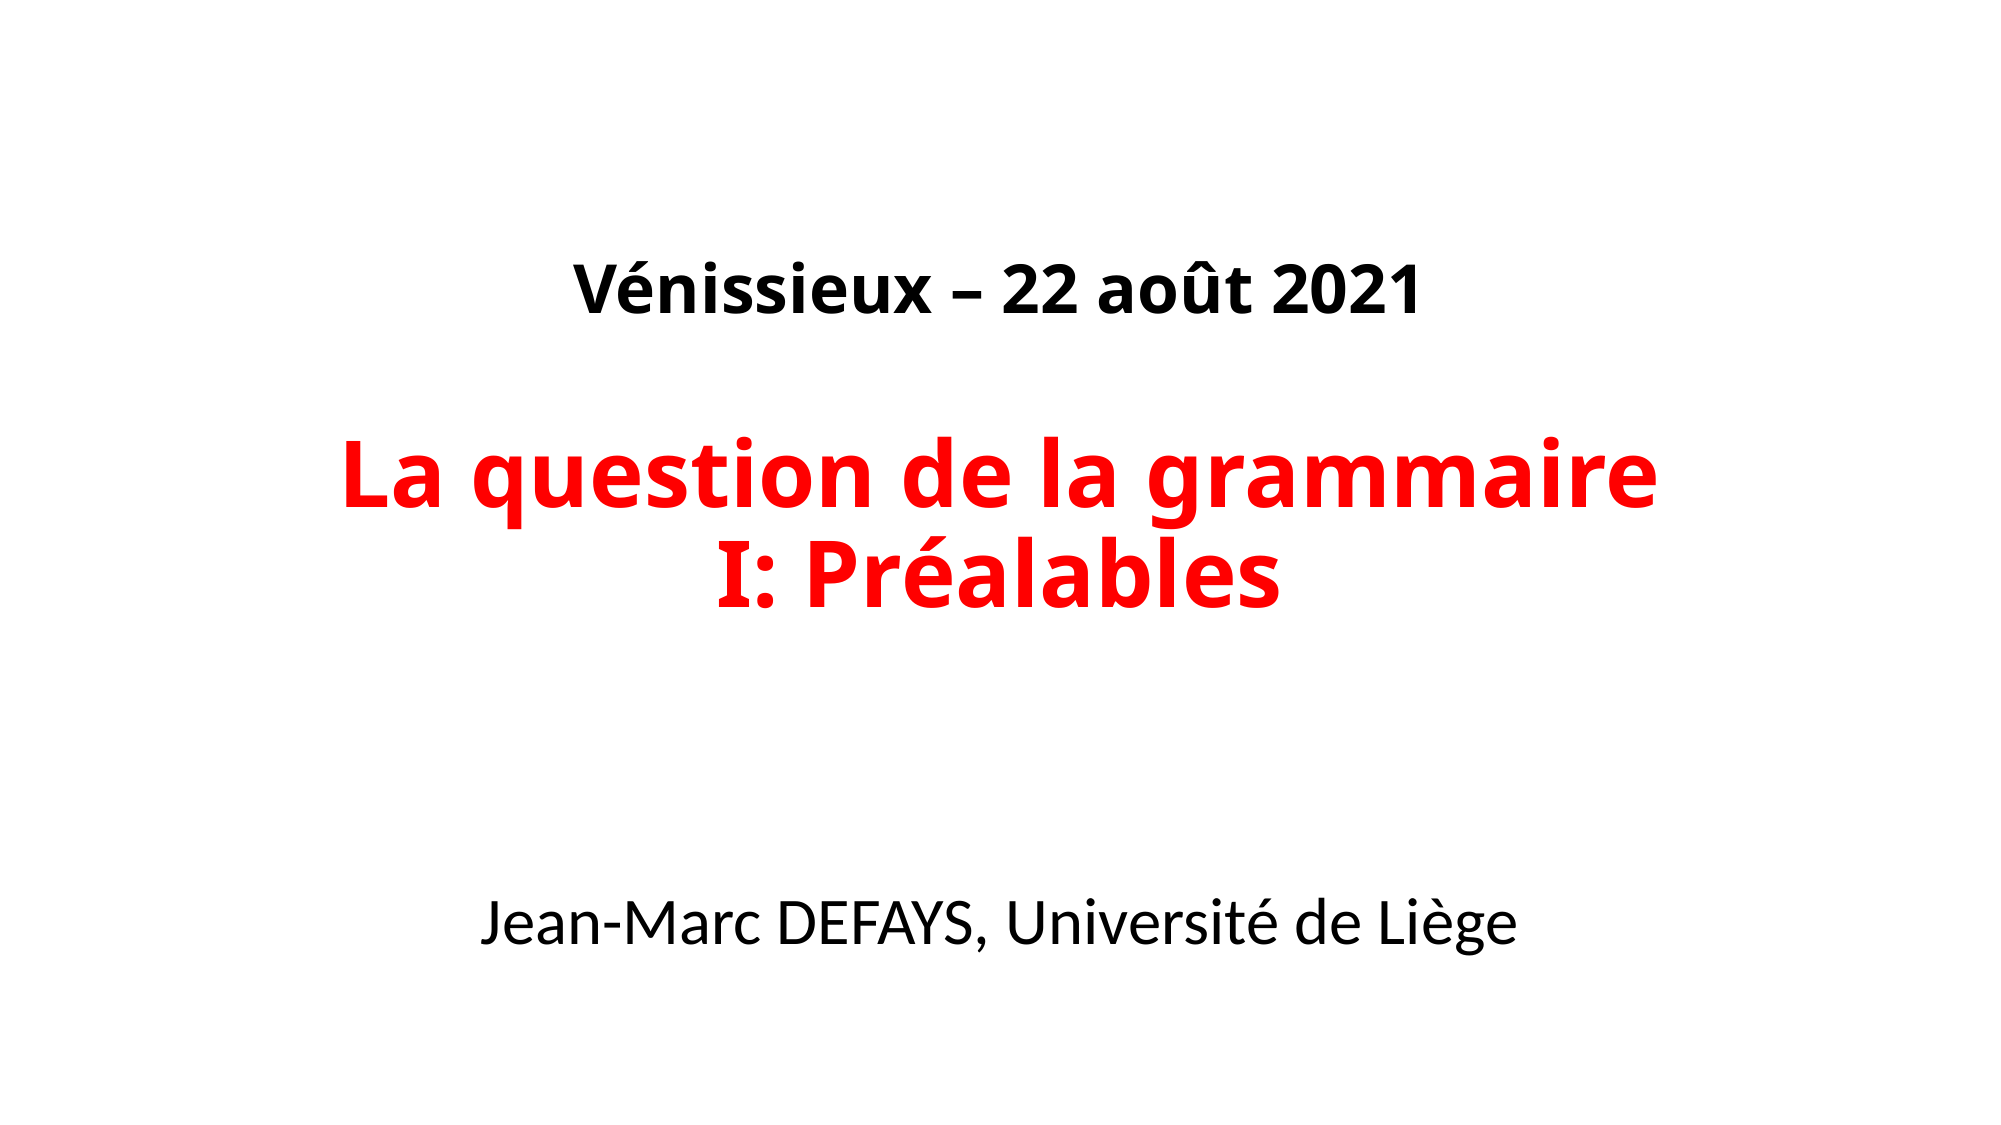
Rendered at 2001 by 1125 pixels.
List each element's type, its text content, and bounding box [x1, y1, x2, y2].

subtitle Jean-Marc DEFAYS, Université de Liège [249, 798, 1750, 1071]
title Vénissieux – 22 août 2021 La question de la grammaire I: Préalables [249, 243, 1750, 635]
